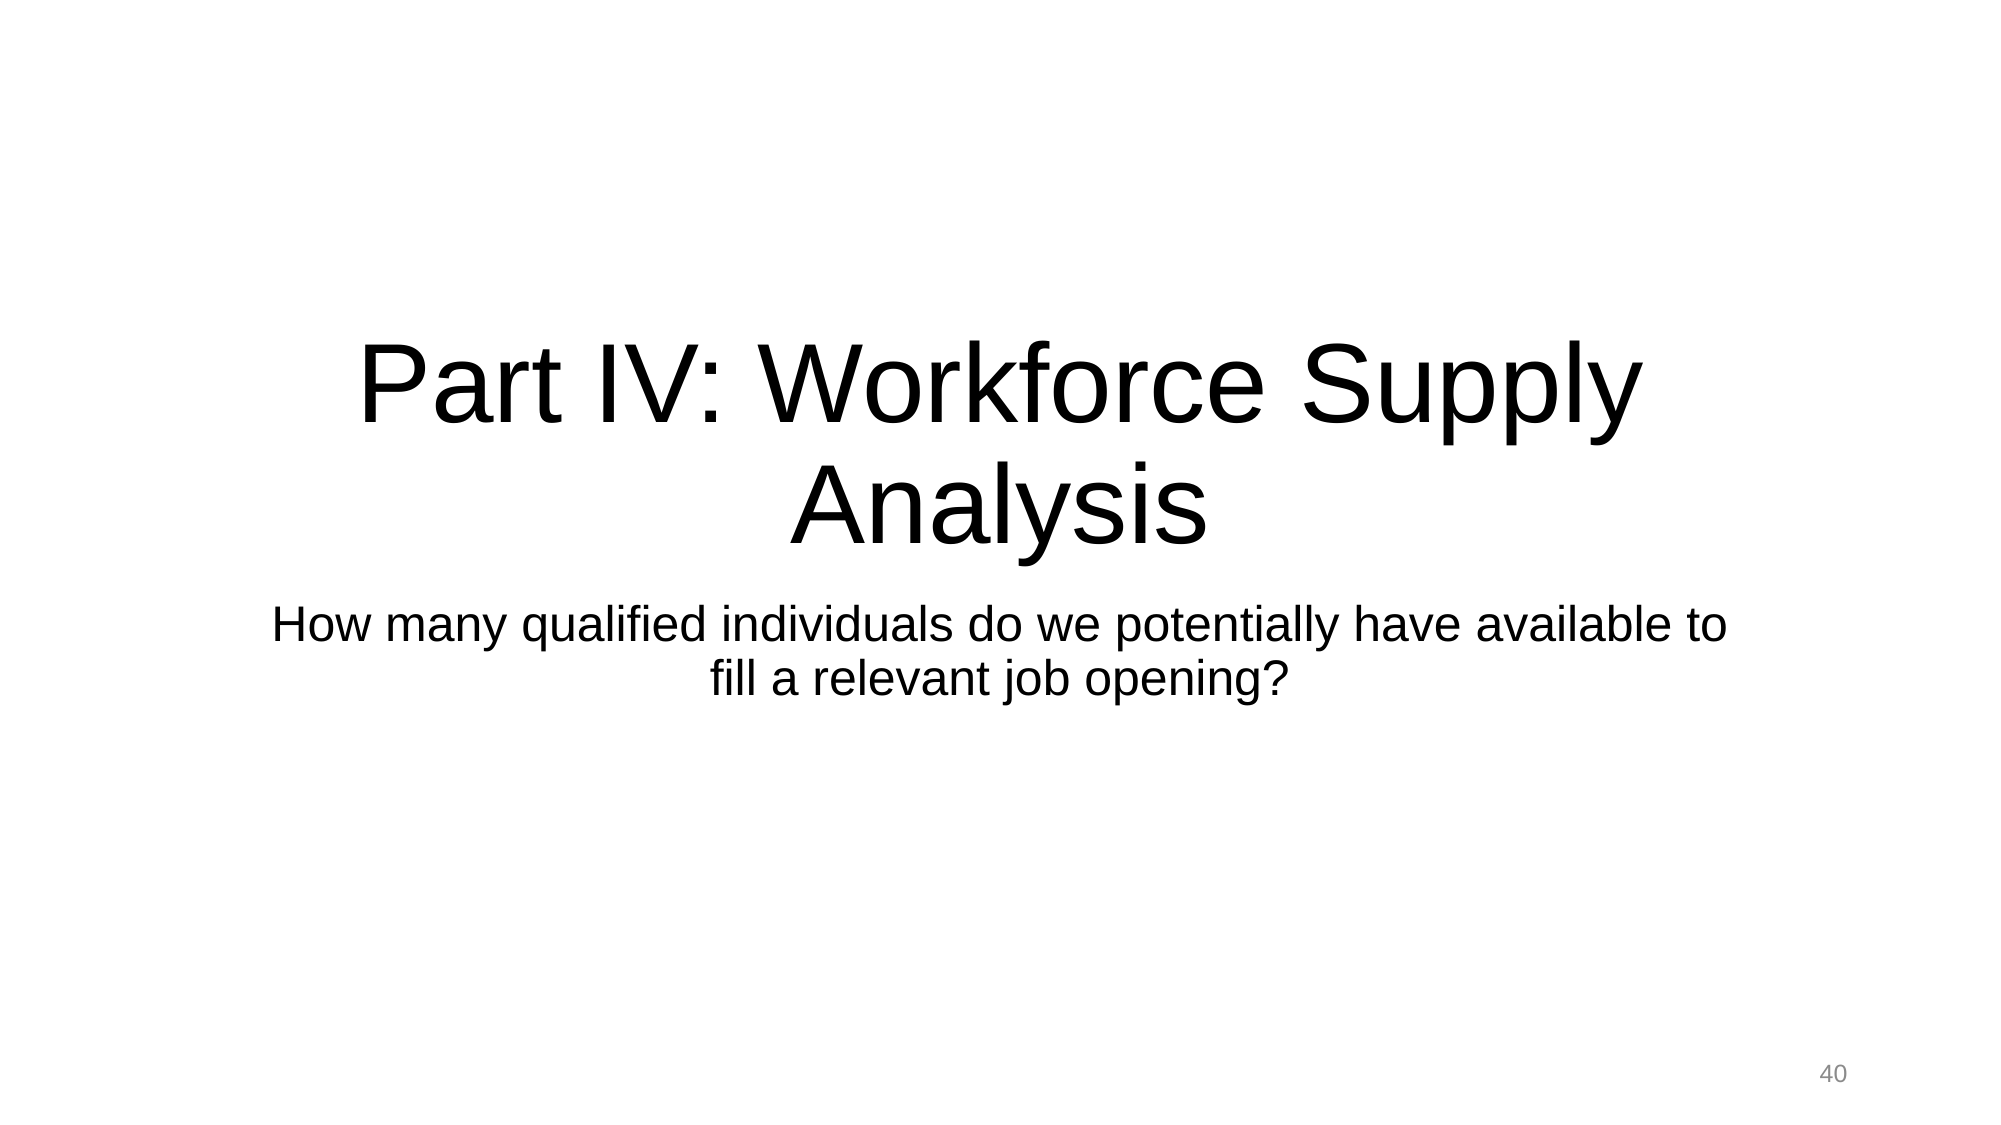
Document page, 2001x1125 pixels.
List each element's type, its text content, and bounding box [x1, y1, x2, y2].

title Part IV: Workforce Supply Analysis [249, 184, 1750, 576]
slide_number 40 [1412, 1042, 1863, 1103]
subtitle How many qualified individuals do we potentially have available to fill a relevant job opening? [249, 590, 1750, 863]
